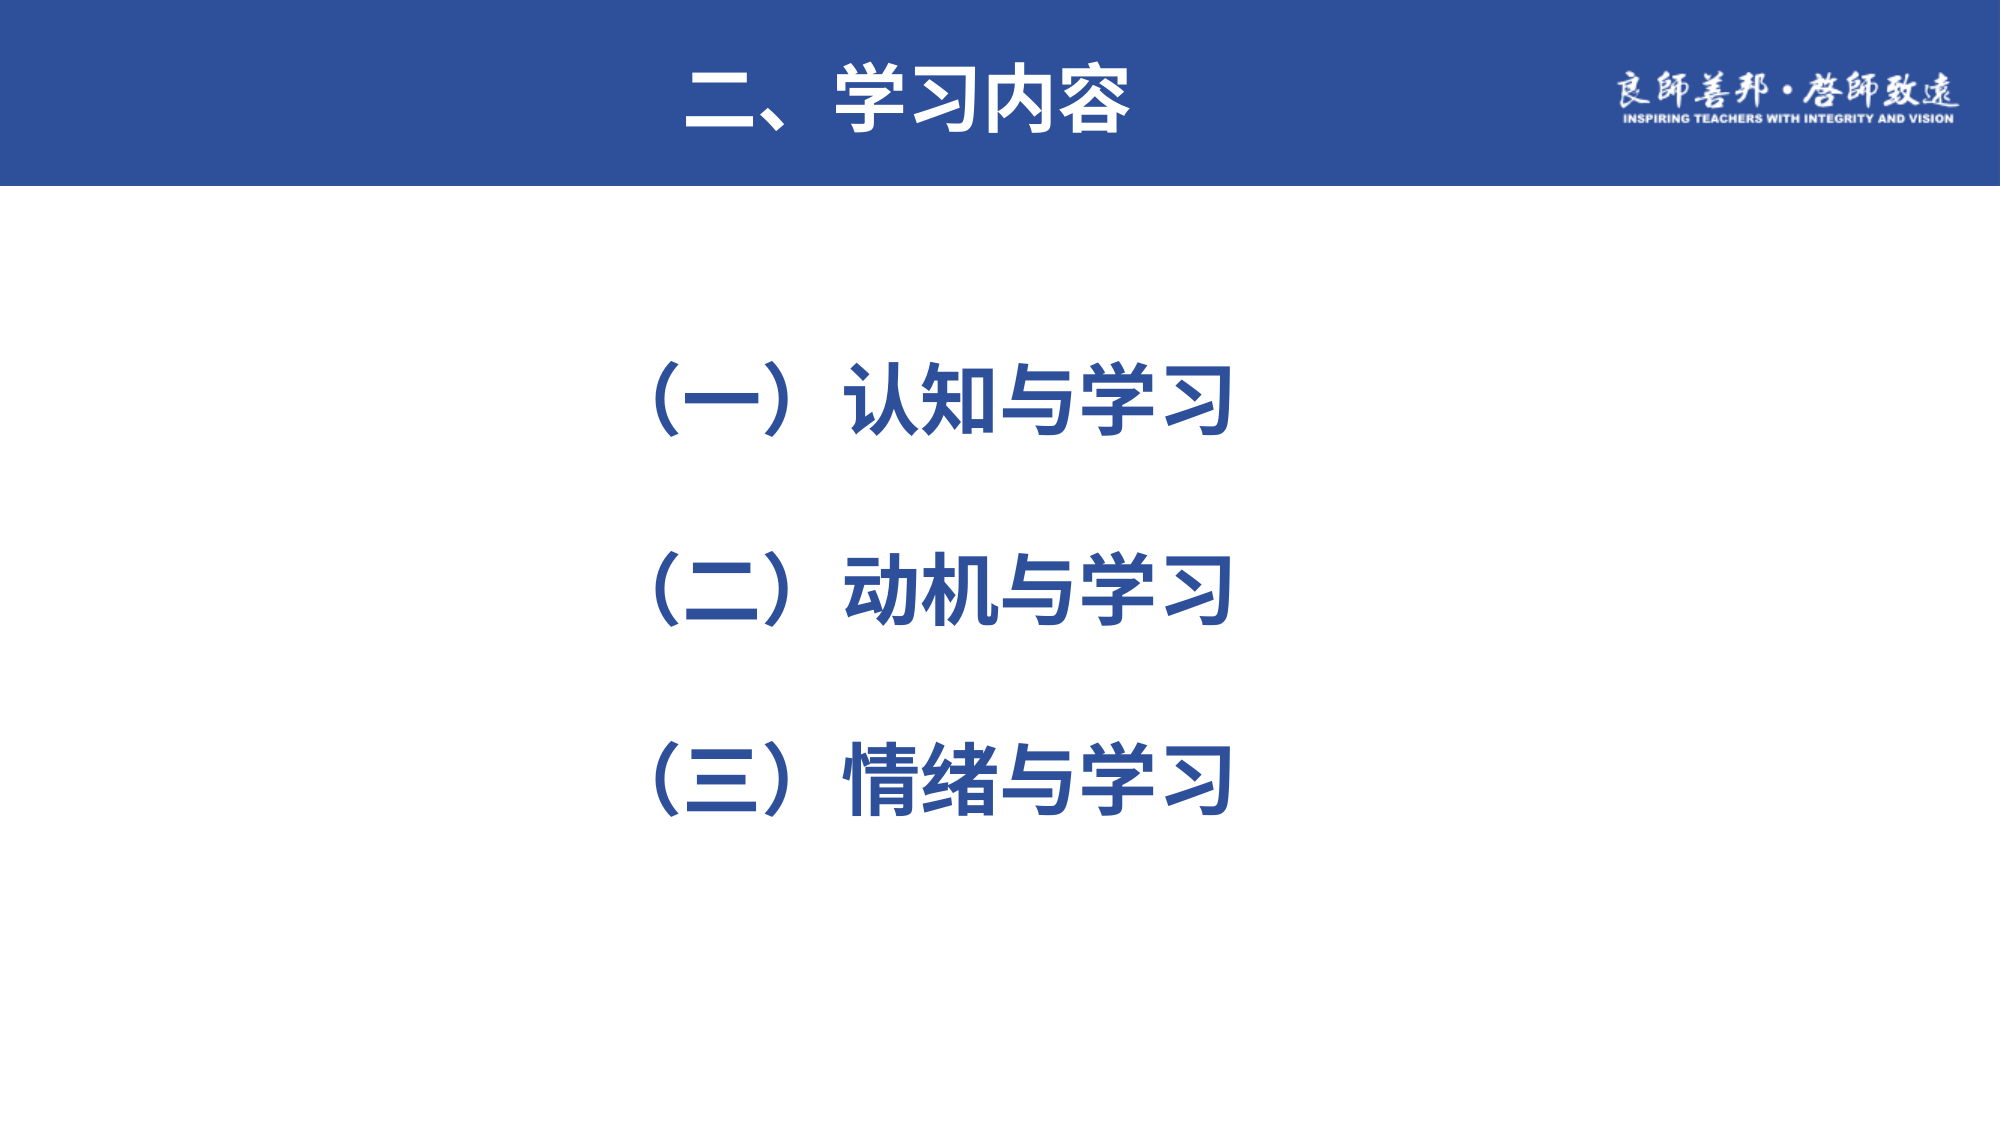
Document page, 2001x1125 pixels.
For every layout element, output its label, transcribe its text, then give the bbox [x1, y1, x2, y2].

text_box （一）认知与学习 （二）动机与学习 （三）情绪与学习 [595, 342, 1246, 1118]
picture [0, 0, 2000, 186]
